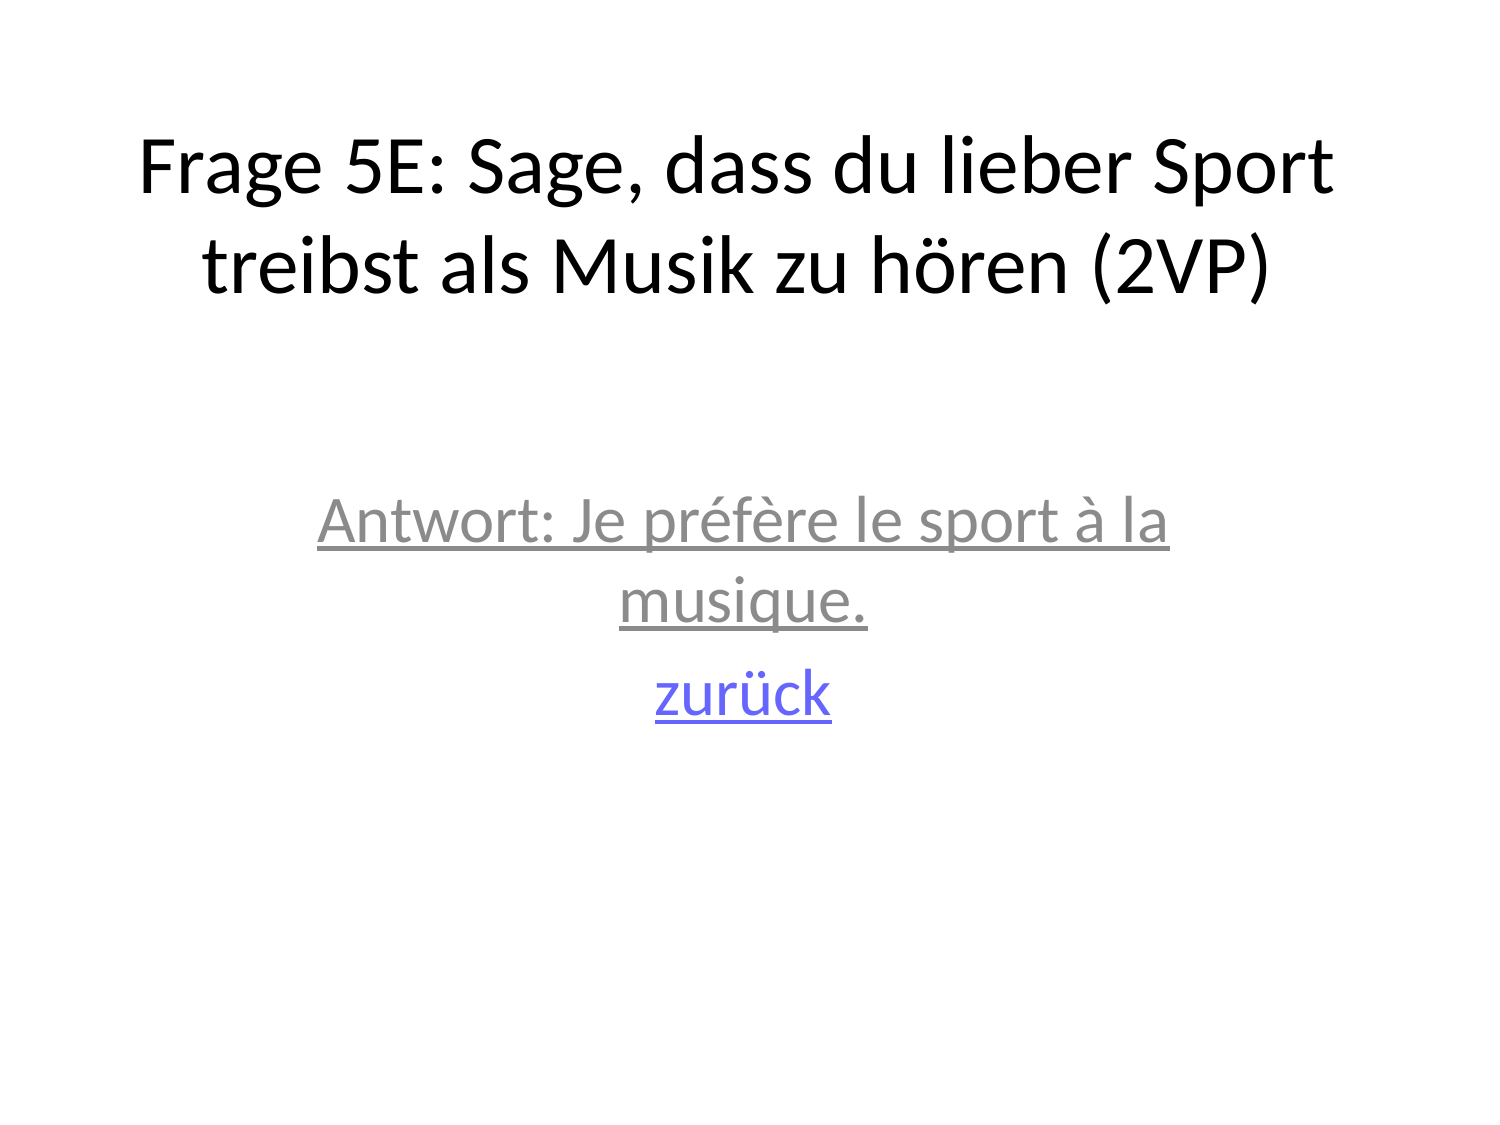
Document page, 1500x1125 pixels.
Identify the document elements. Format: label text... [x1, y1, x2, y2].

title Frage 5E: Sage, dass du lieber Sport treibst als Musik zu hören (2VP) [100, 90, 1376, 332]
subtitle Antwort: Je préfère le sport à la musique. zurück [218, 468, 1269, 858]
